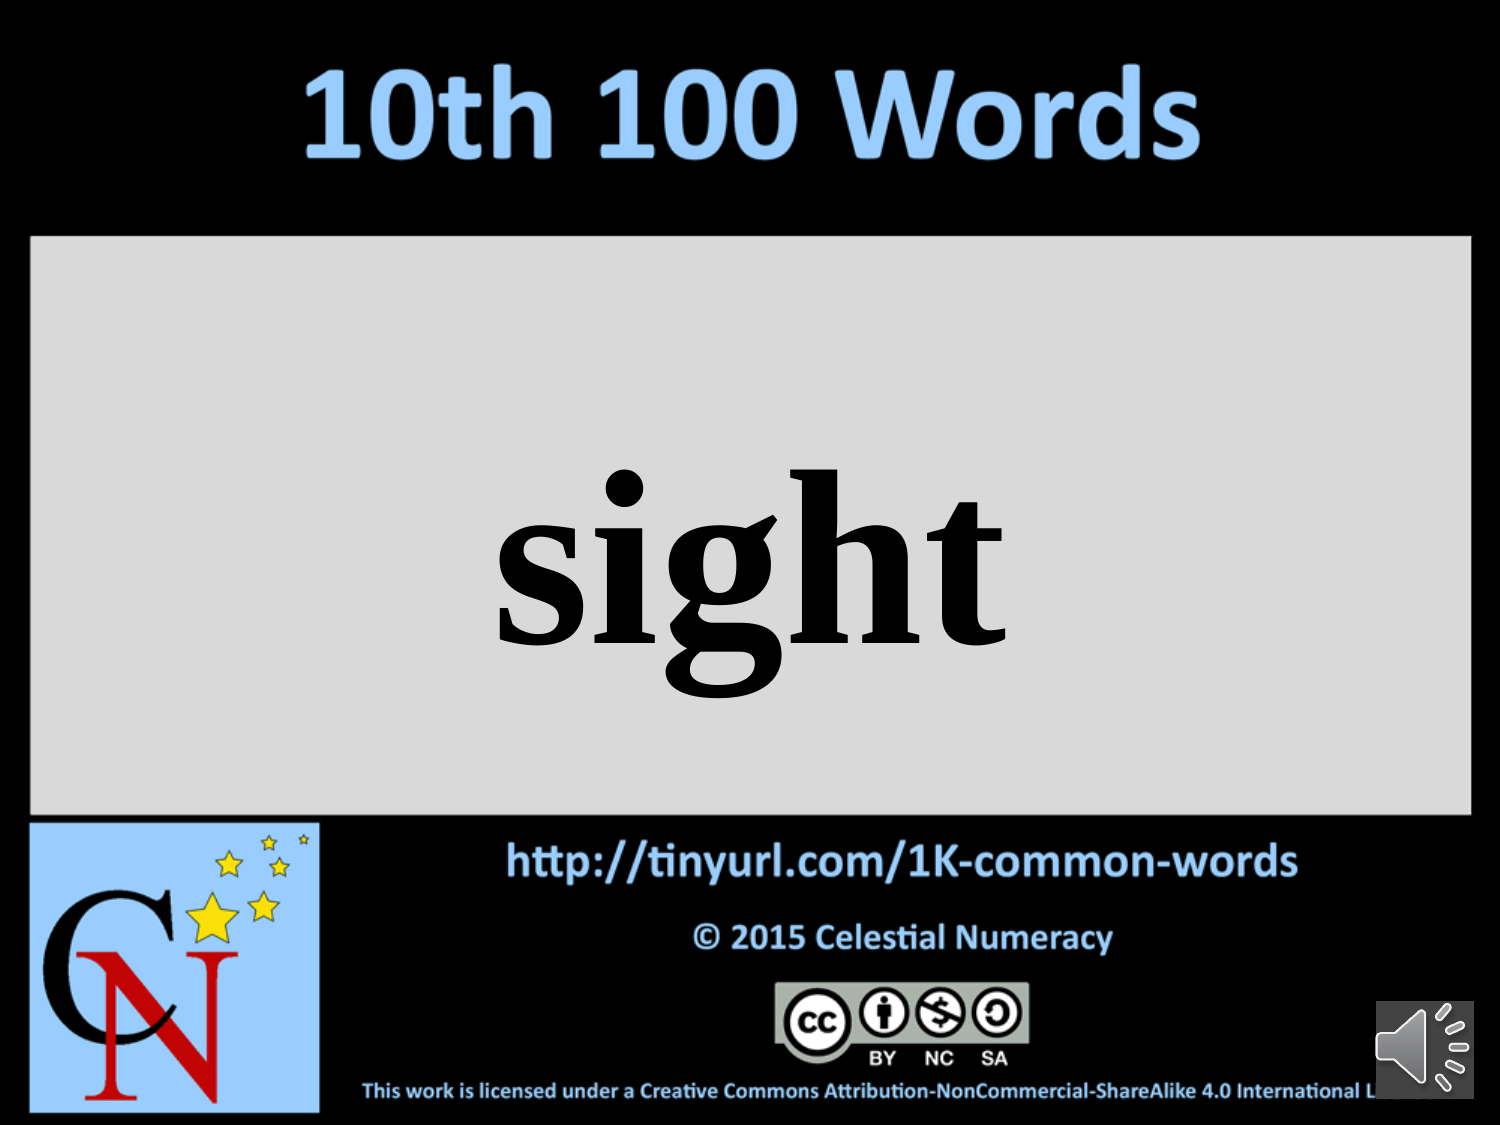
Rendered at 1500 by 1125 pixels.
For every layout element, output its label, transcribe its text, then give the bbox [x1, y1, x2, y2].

picture [0, 0, 1500, 1125]
title sight [103, 453, 1397, 672]
